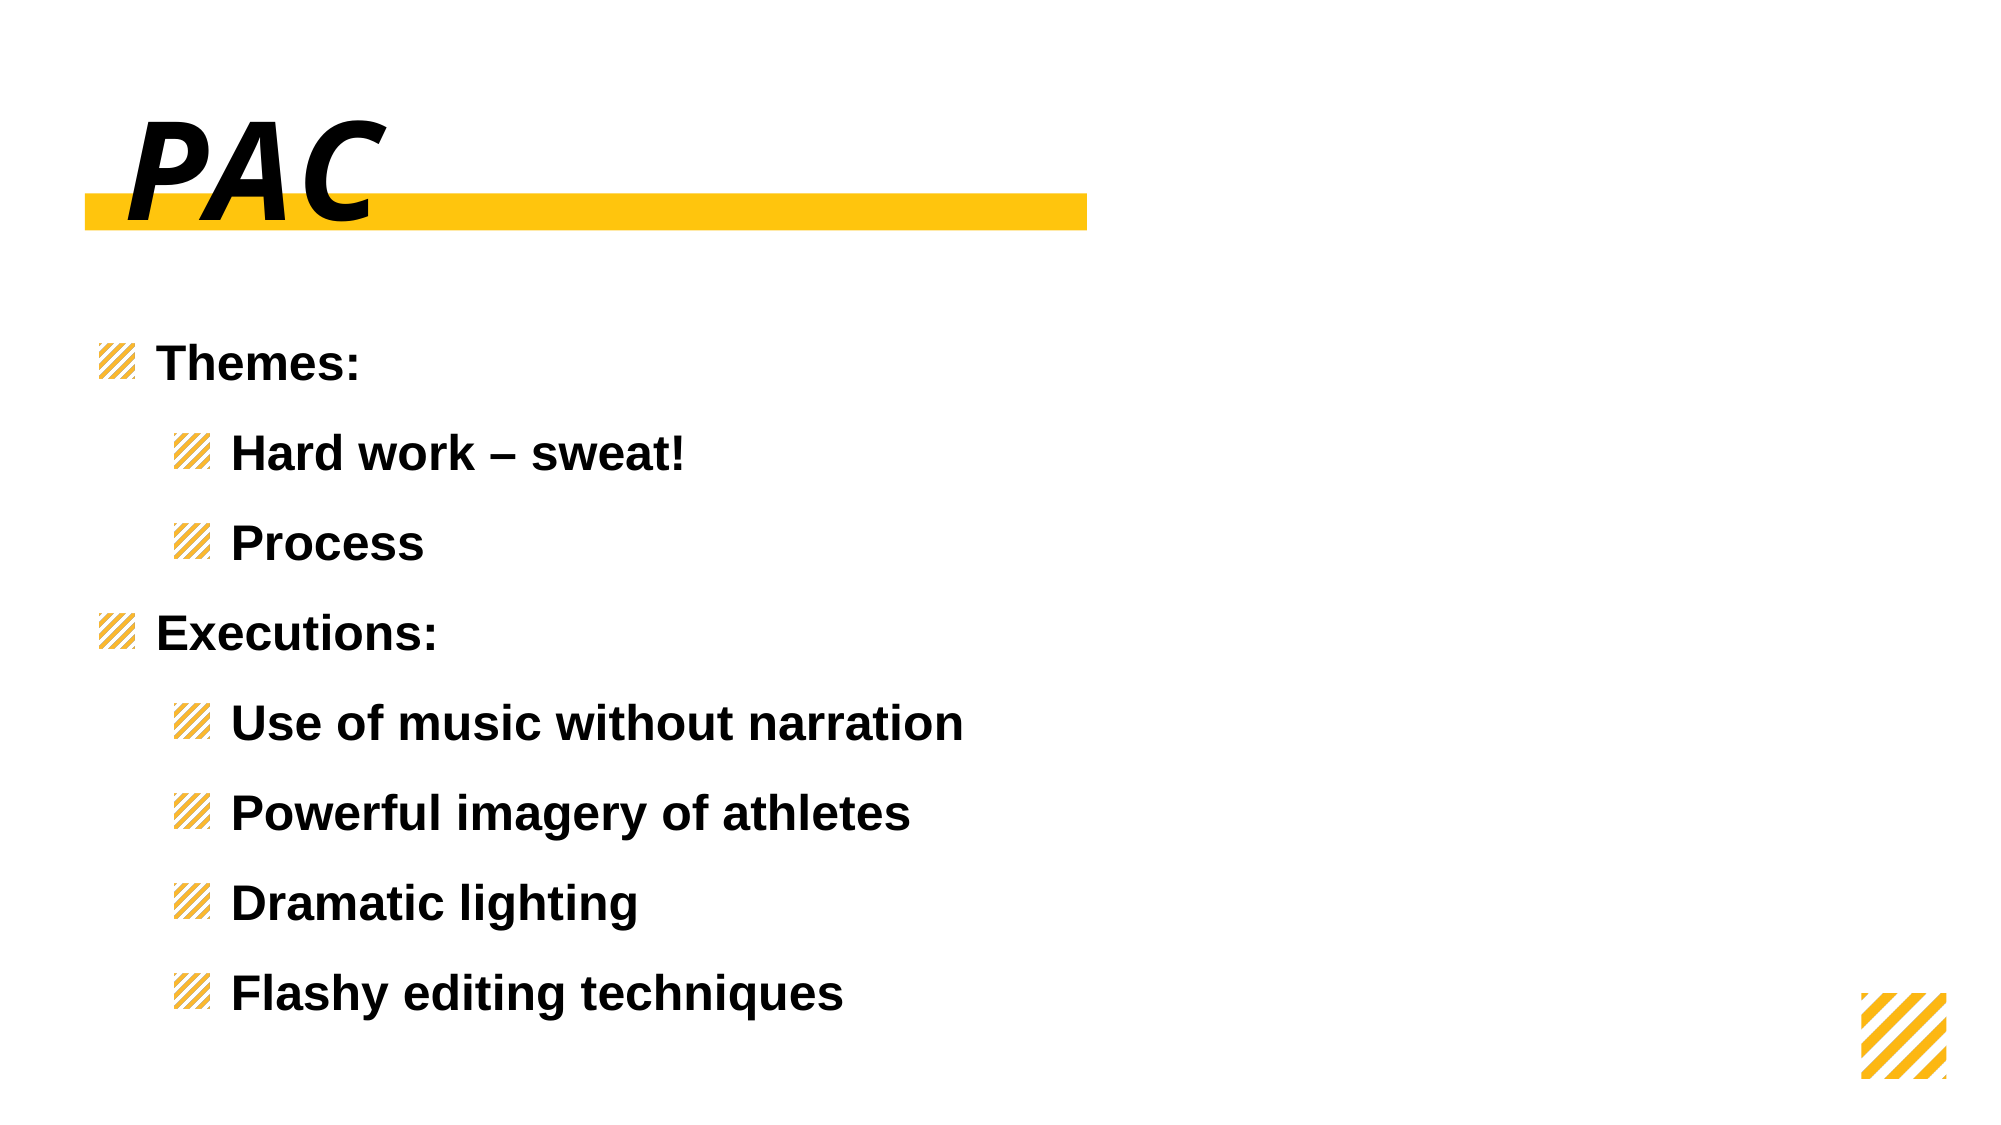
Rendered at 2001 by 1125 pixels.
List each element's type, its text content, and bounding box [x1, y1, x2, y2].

text_box PAC [109, 75, 1112, 255]
text_box Themes: Hard work – sweat! Process Executions: Use of music without narration Powerful imagery of athletes Dramatic lighting Flashy editing techniques [84, 293, 1664, 1119]
picture [174, 883, 210, 919]
picture [1861, 993, 1947, 1079]
picture [174, 703, 210, 739]
picture [174, 973, 210, 1009]
picture [174, 793, 210, 829]
picture [99, 343, 135, 379]
picture [174, 523, 210, 559]
text_box [84, 192, 109, 231]
picture [99, 613, 135, 649]
picture [174, 433, 210, 469]
